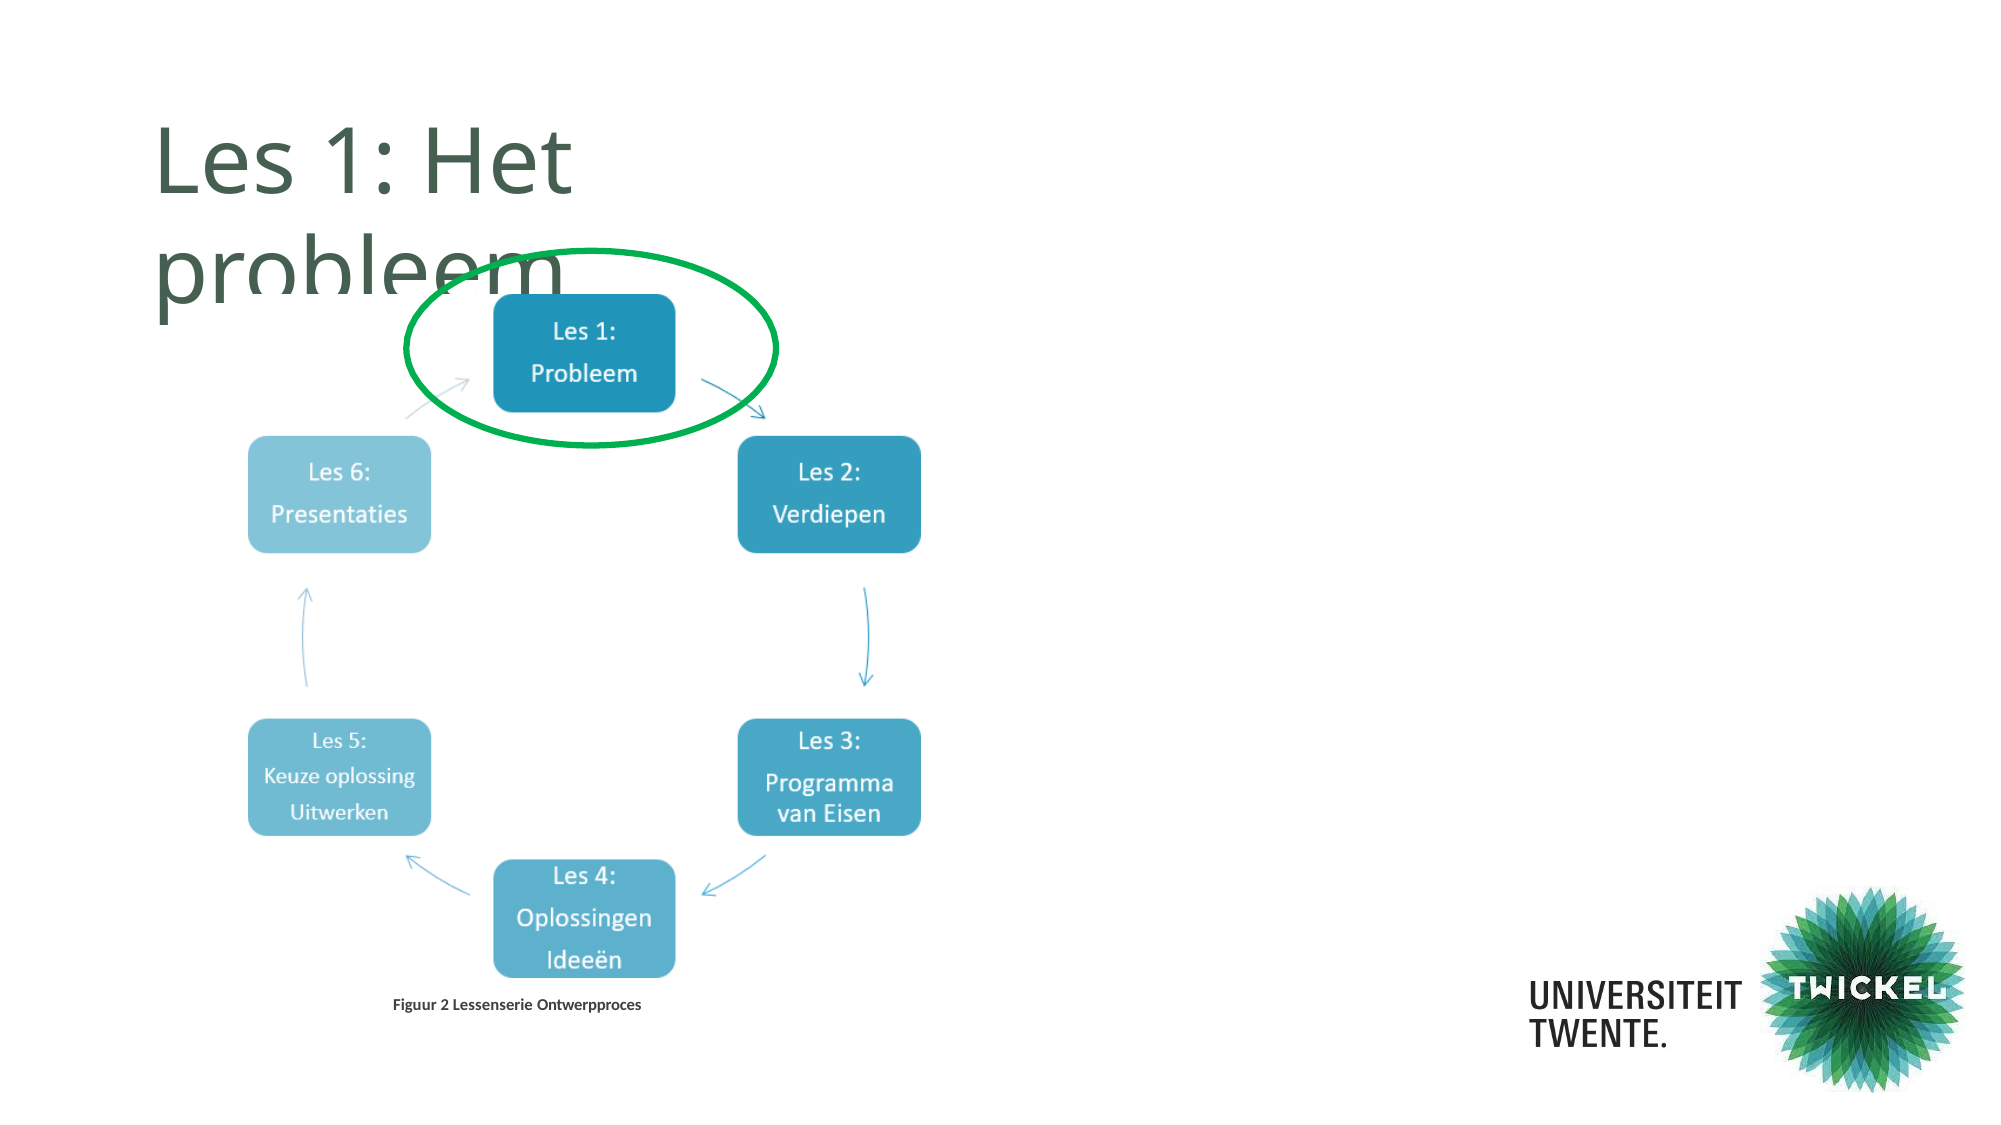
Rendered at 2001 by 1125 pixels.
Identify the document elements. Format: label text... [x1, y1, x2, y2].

text_box Figuur 2 Lessenserie Ontwerpproces [391, 991, 646, 1014]
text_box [248, 247, 921, 978]
title Les 1: Het probleem [150, 100, 895, 323]
picture [1760, 886, 1965, 1093]
picture [1514, 980, 1751, 1052]
